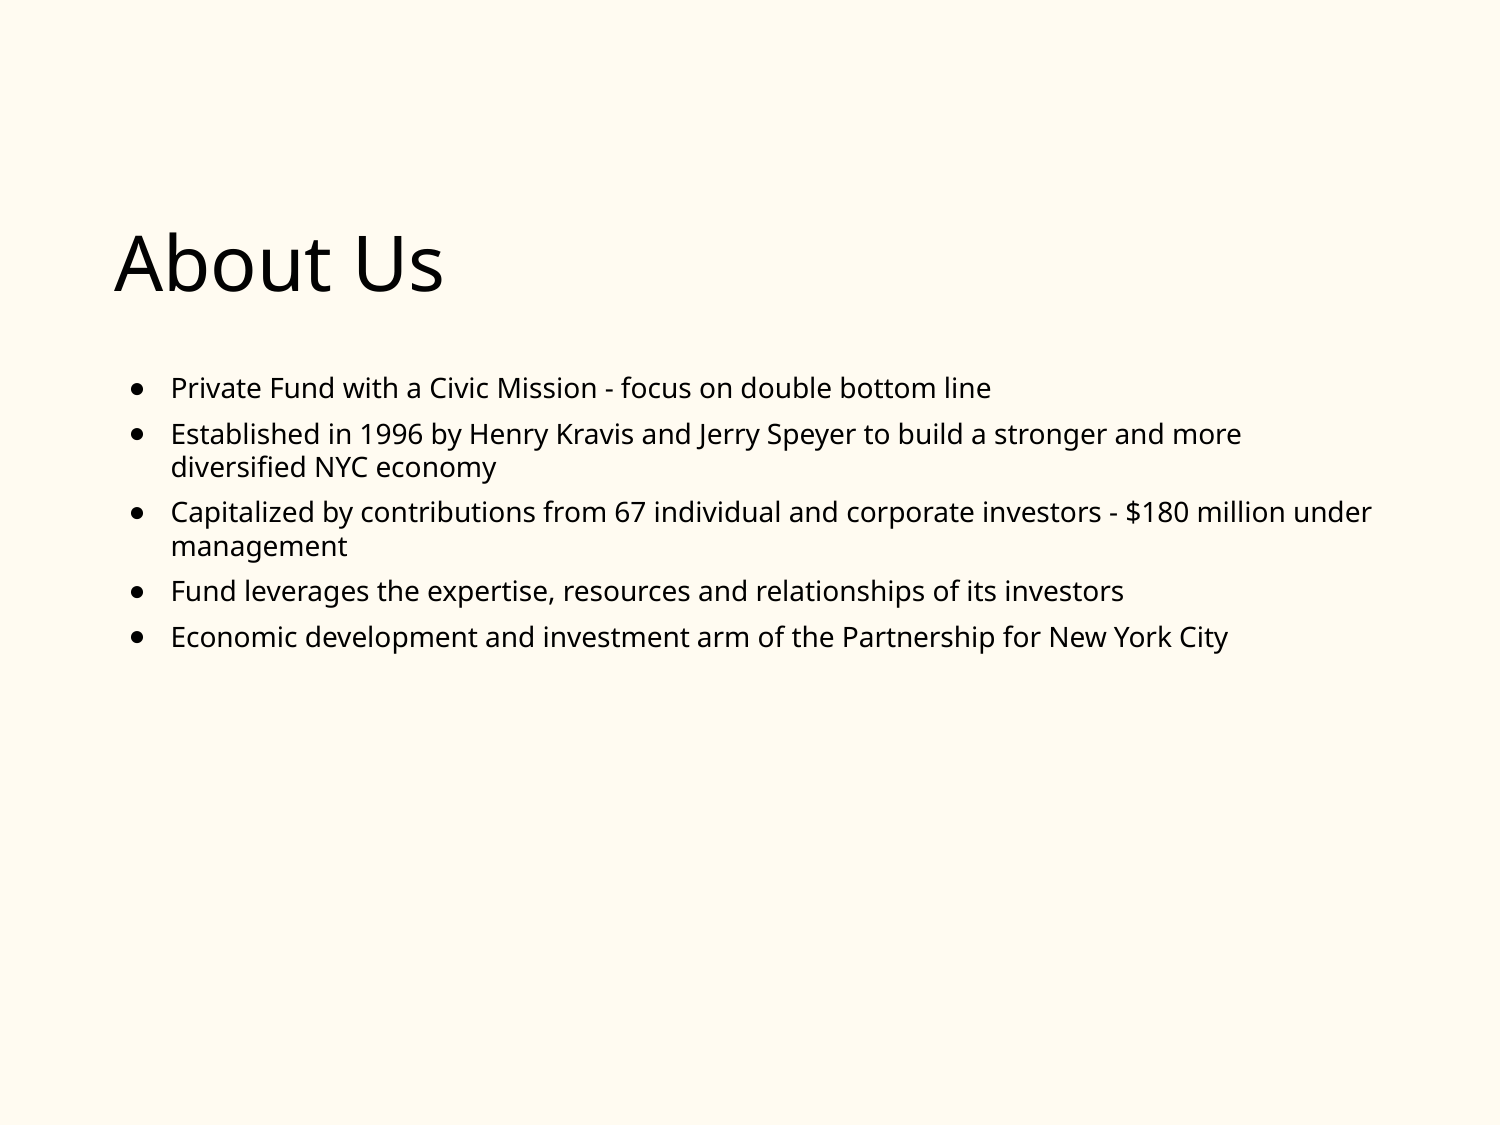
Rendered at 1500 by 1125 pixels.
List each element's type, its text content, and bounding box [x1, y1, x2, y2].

list Private Fund with a Civic Mission - focus on double bottom line Established in 1996 by Henry Kravis and Jerry Speyer to build a stronger and more diversified NYC economy Capitalized by contributions from 67 individual and corporate investors - $180 million under management Fund leverages the expertise, resources and relationships of its investors Economic development and investment arm of the Partnership for New York City [103, 365, 1397, 941]
title About Us [103, 185, 1397, 349]
